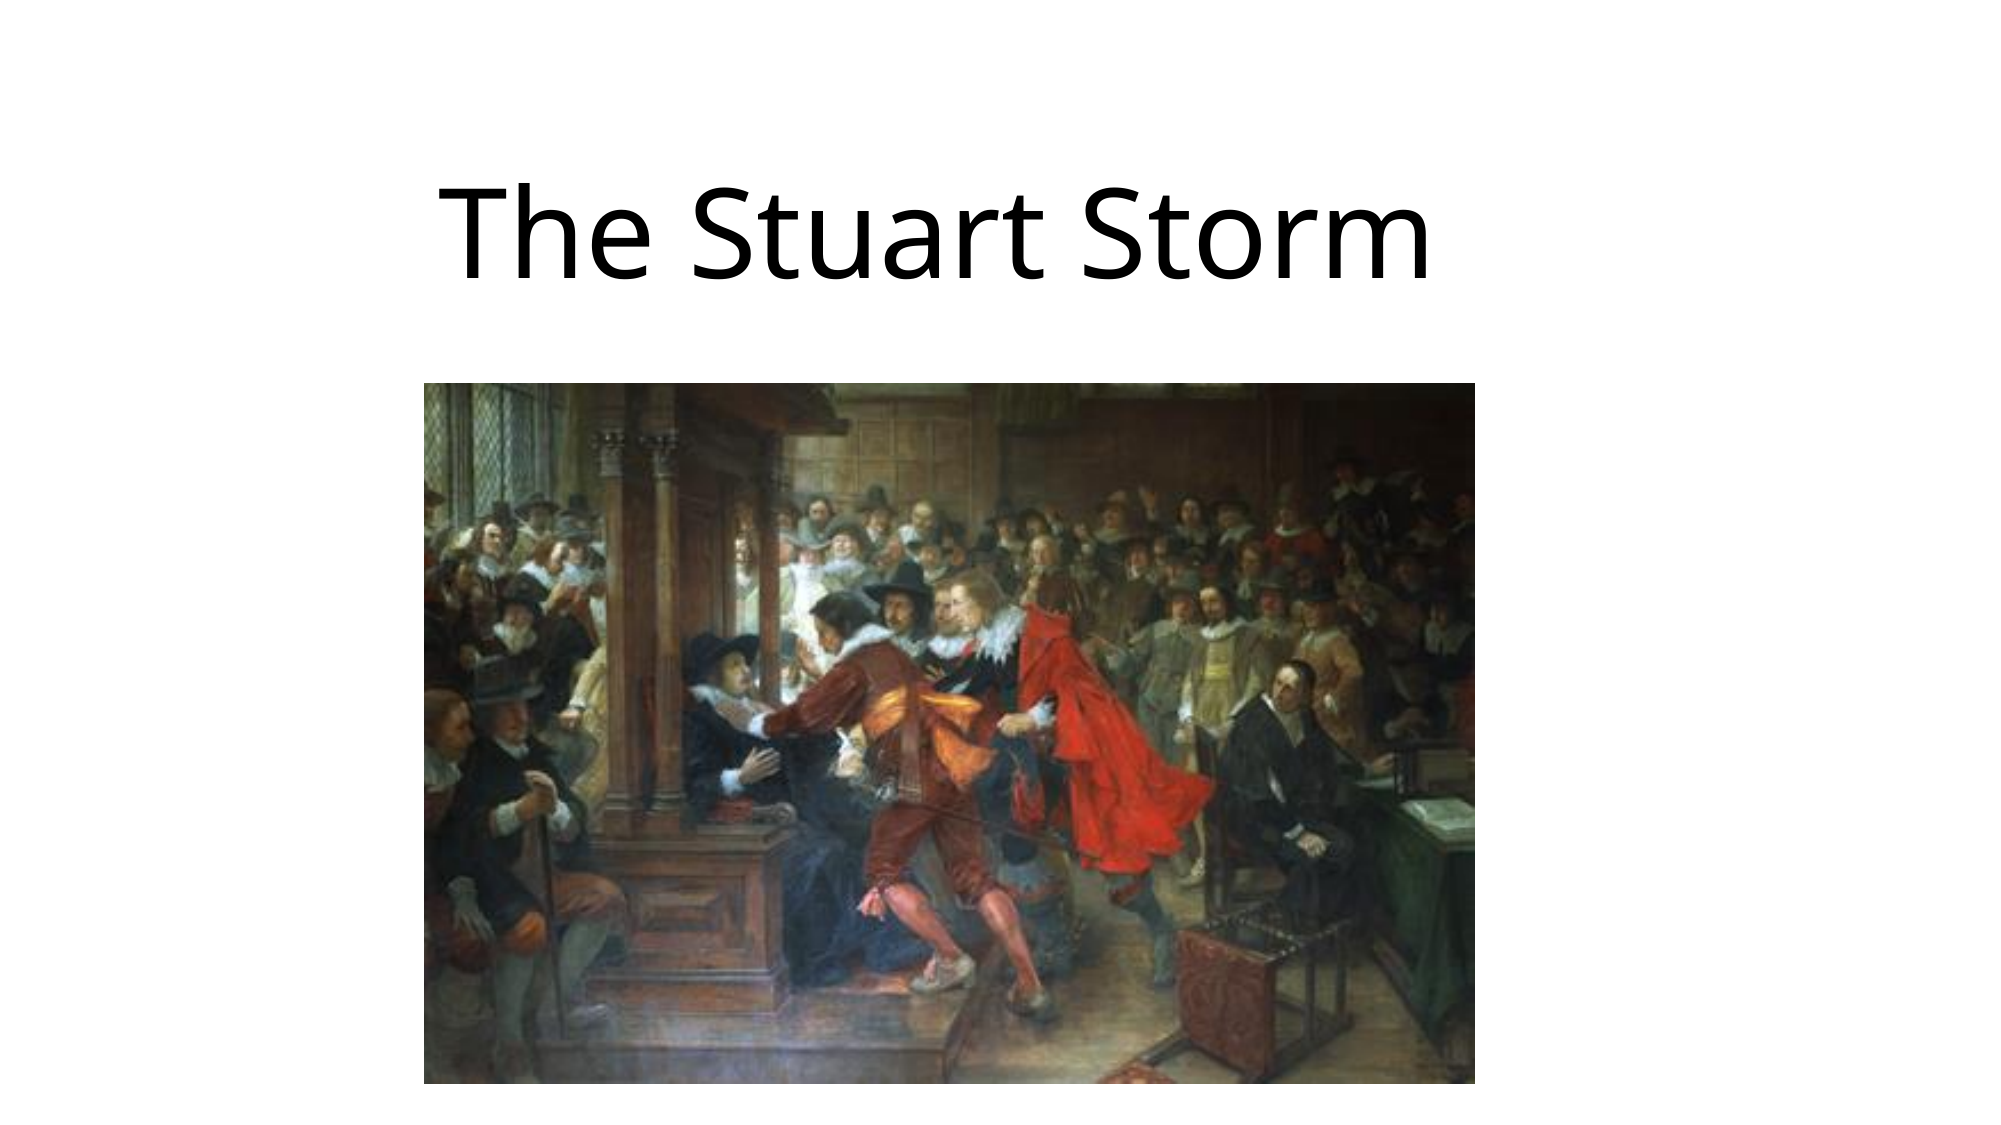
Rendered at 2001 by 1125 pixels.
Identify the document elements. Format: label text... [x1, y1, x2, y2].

title The Stuart Storm [188, 0, 1689, 313]
picture [424, 383, 1475, 1084]
